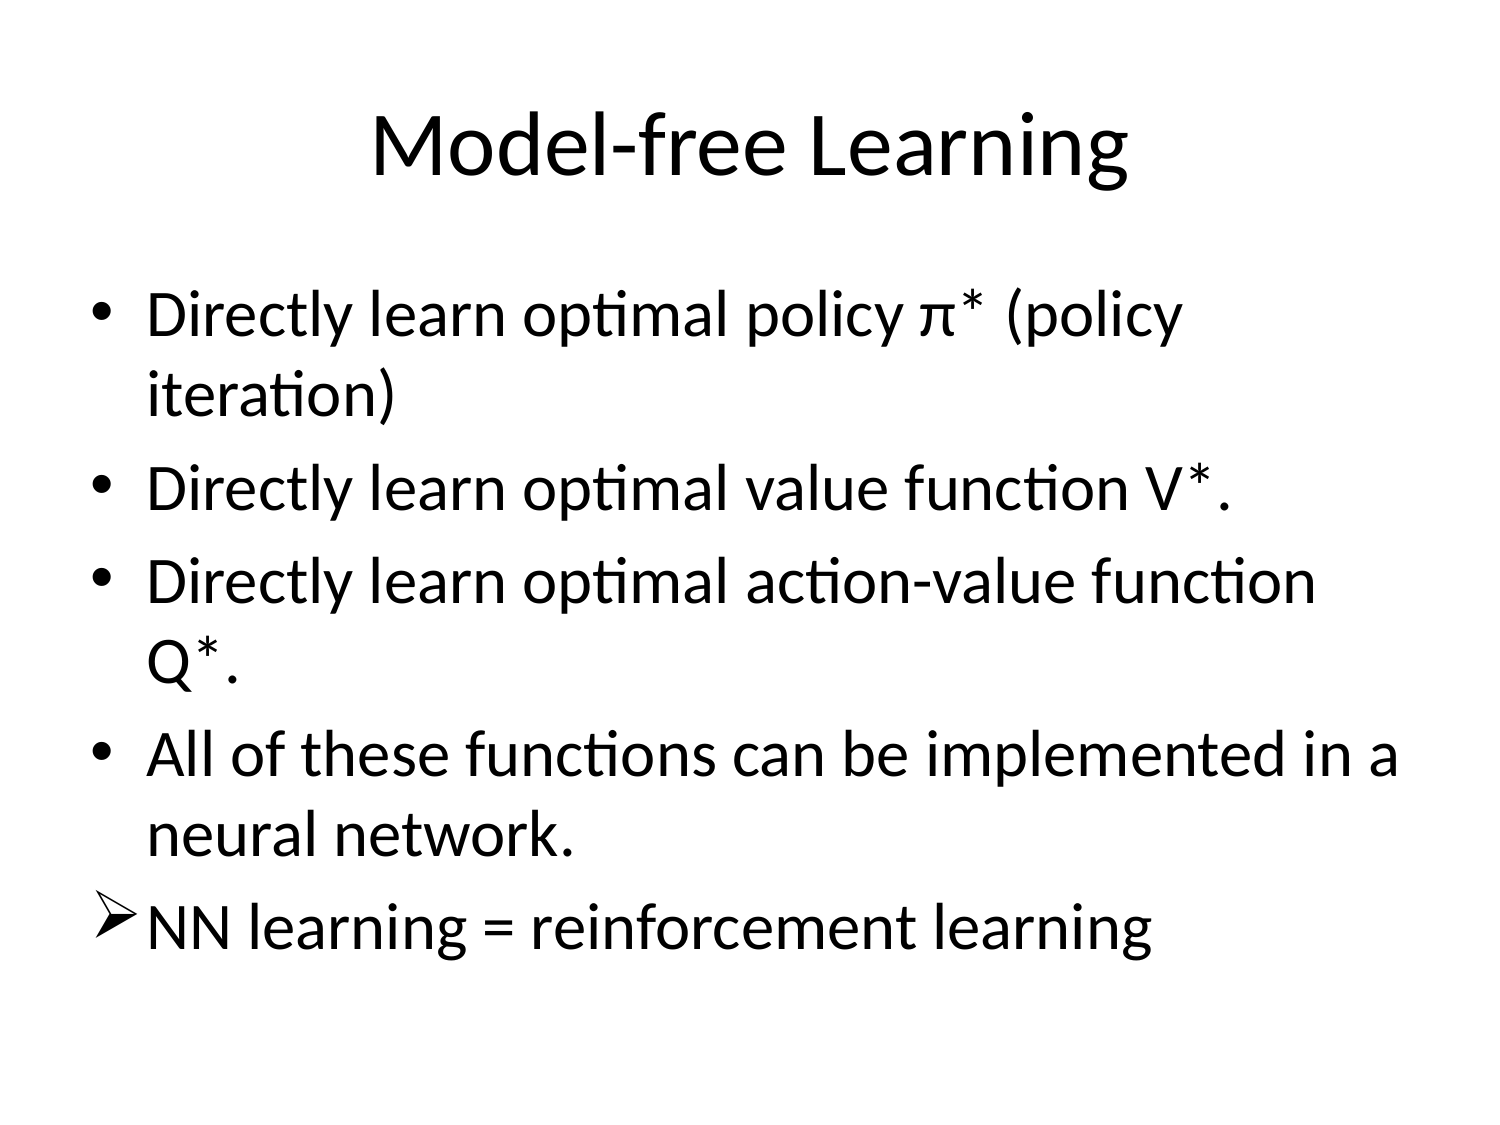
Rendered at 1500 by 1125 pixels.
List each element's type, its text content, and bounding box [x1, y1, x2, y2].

list Directly learn optimal policy π* (policy iteration) Directly learn optimal value function V*. Directly learn optimal action-value function Q*. All of these functions can be implemented in a neural network. NN learning = reinforcement learning [75, 262, 1425, 1005]
title Model-free Learning [75, 45, 1425, 233]
